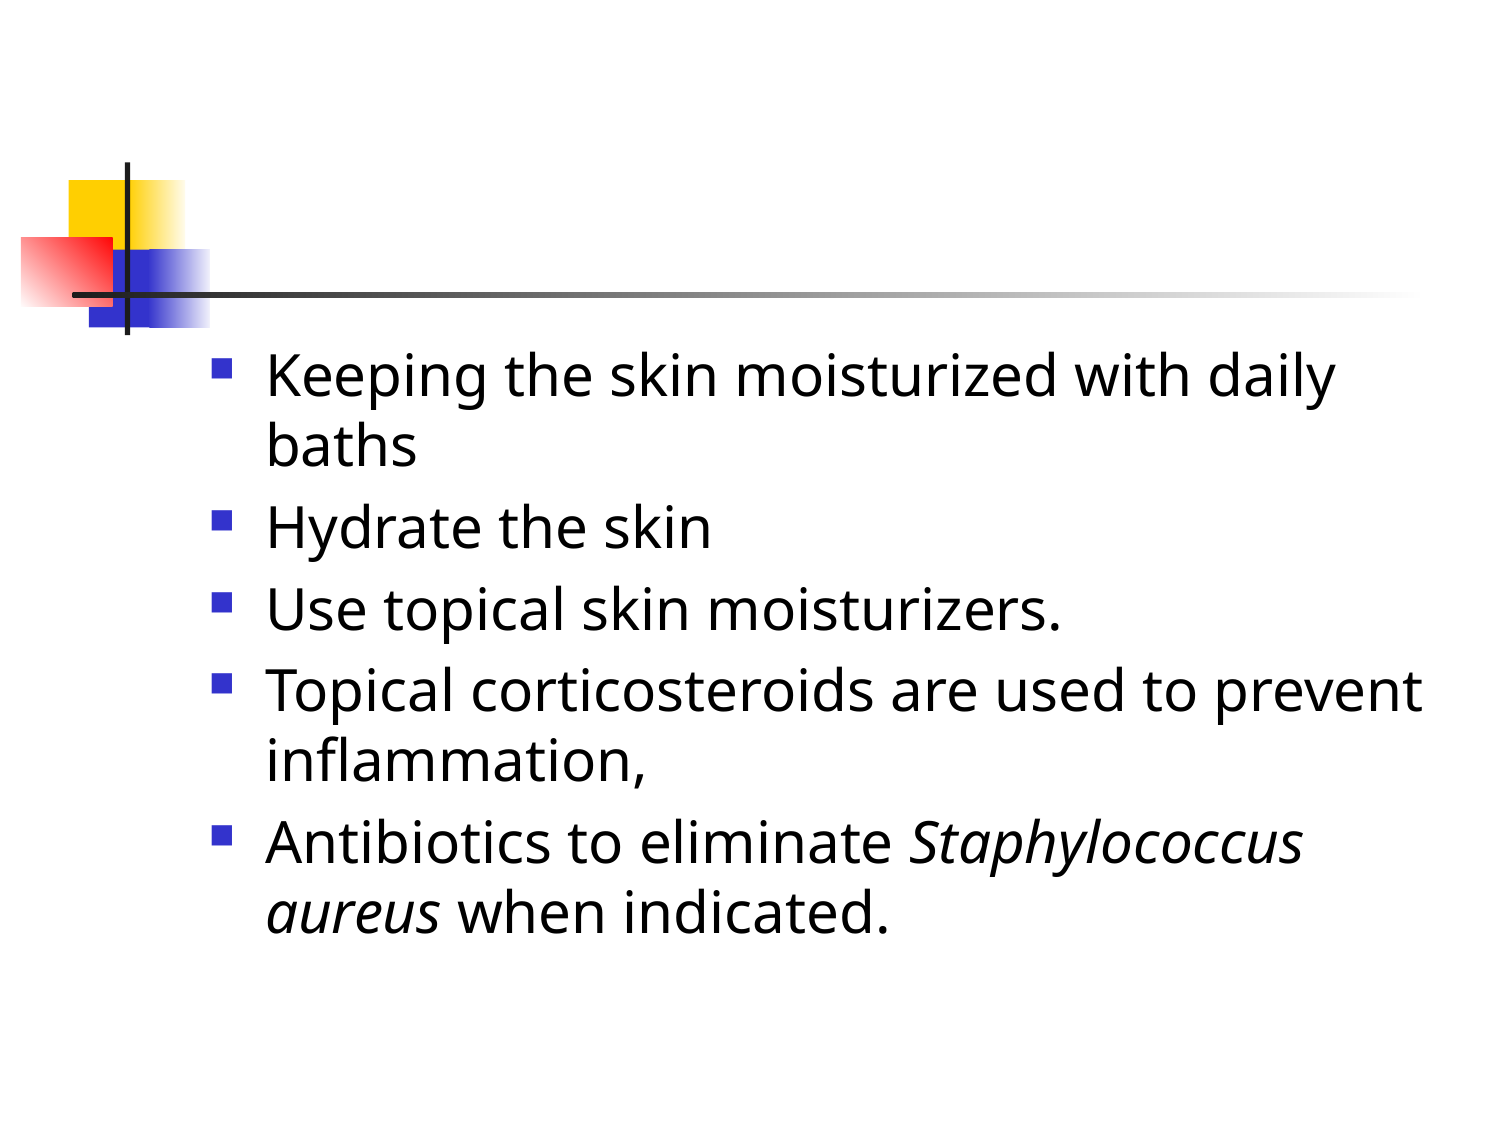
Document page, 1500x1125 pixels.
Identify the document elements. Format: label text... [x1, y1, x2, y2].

list Keeping the skin moisturized with daily baths Hydrate the skin Use topical skin moisturizers. Topical corticosteroids are used to prevent inflammation, Antibiotics to eliminate Staphylococcus aureus when indicated. [193, 331, 1469, 1006]
